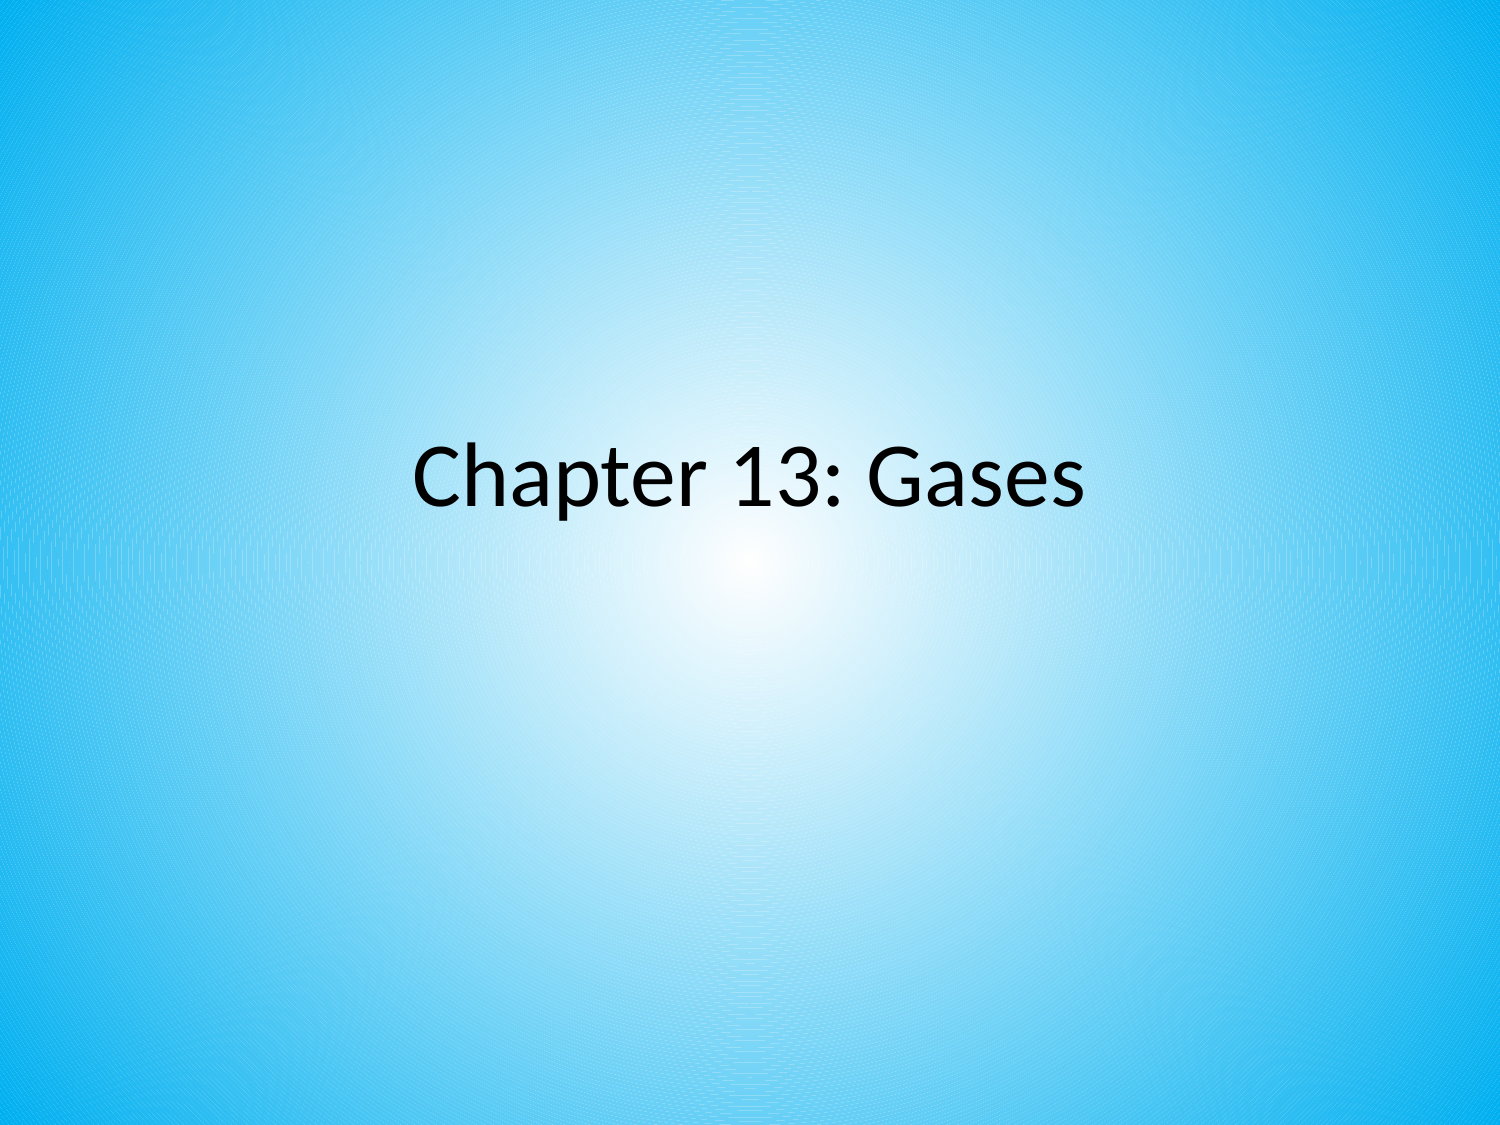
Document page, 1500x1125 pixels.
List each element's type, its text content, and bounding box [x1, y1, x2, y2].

title Chapter 13: Gases [112, 349, 1388, 591]
